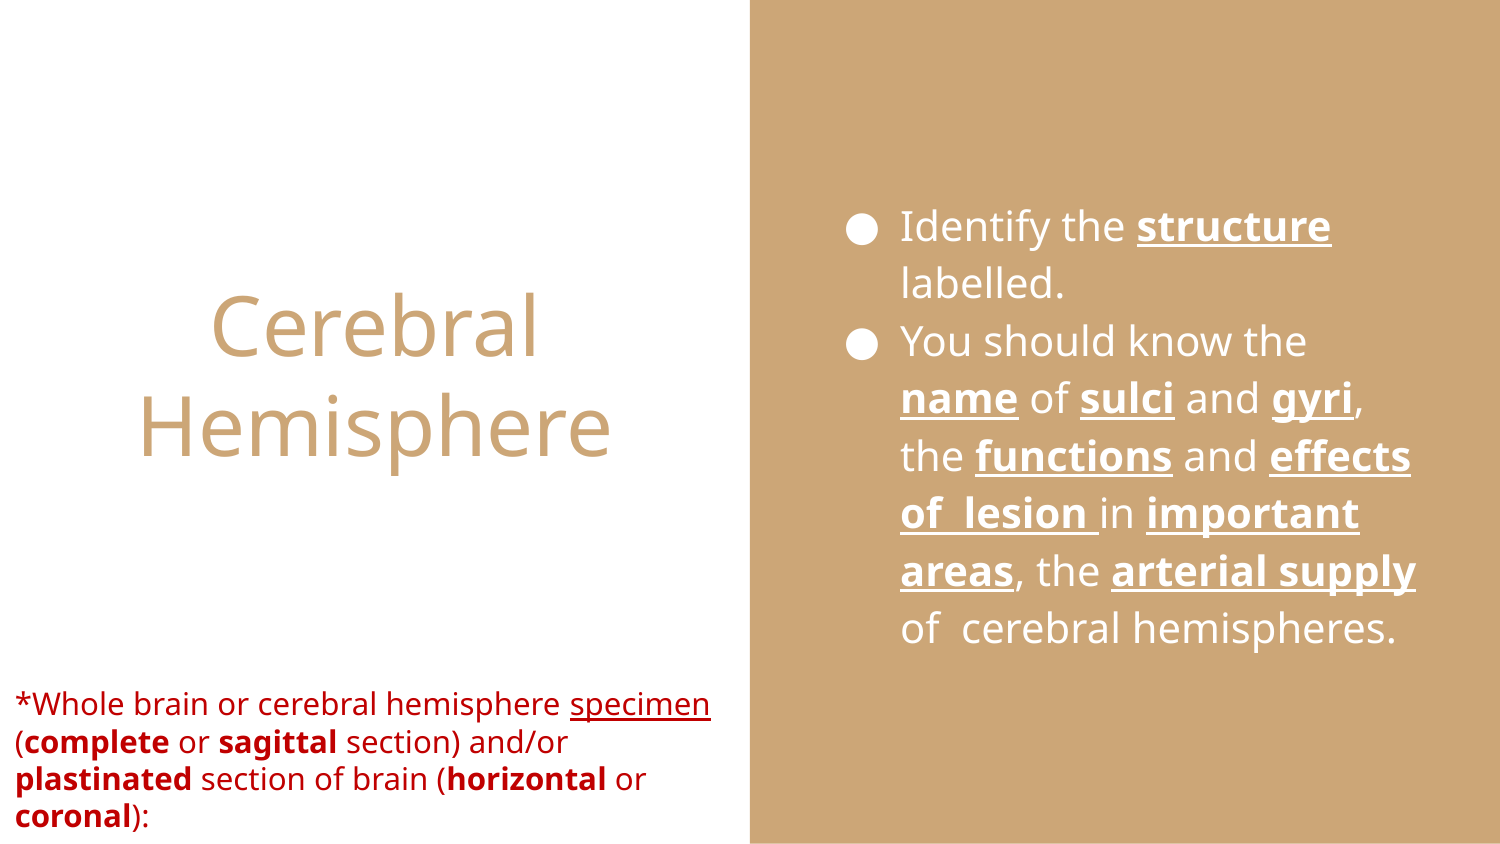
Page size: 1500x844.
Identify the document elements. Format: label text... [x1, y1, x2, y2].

title Cerebral Hemisphere [43, 355, 708, 488]
list Identify the structure labelled. You should know the name of sulci and gyri, the functions and effects of lesion in important areas, the arterial supply of cerebral hemispheres. [810, 118, 1440, 725]
text_box *Whole brain or cerebral hemisphere specimen (complete or sagittal section) and/or plastinated section of brain (horizontal or coronal): [0, 677, 750, 844]
